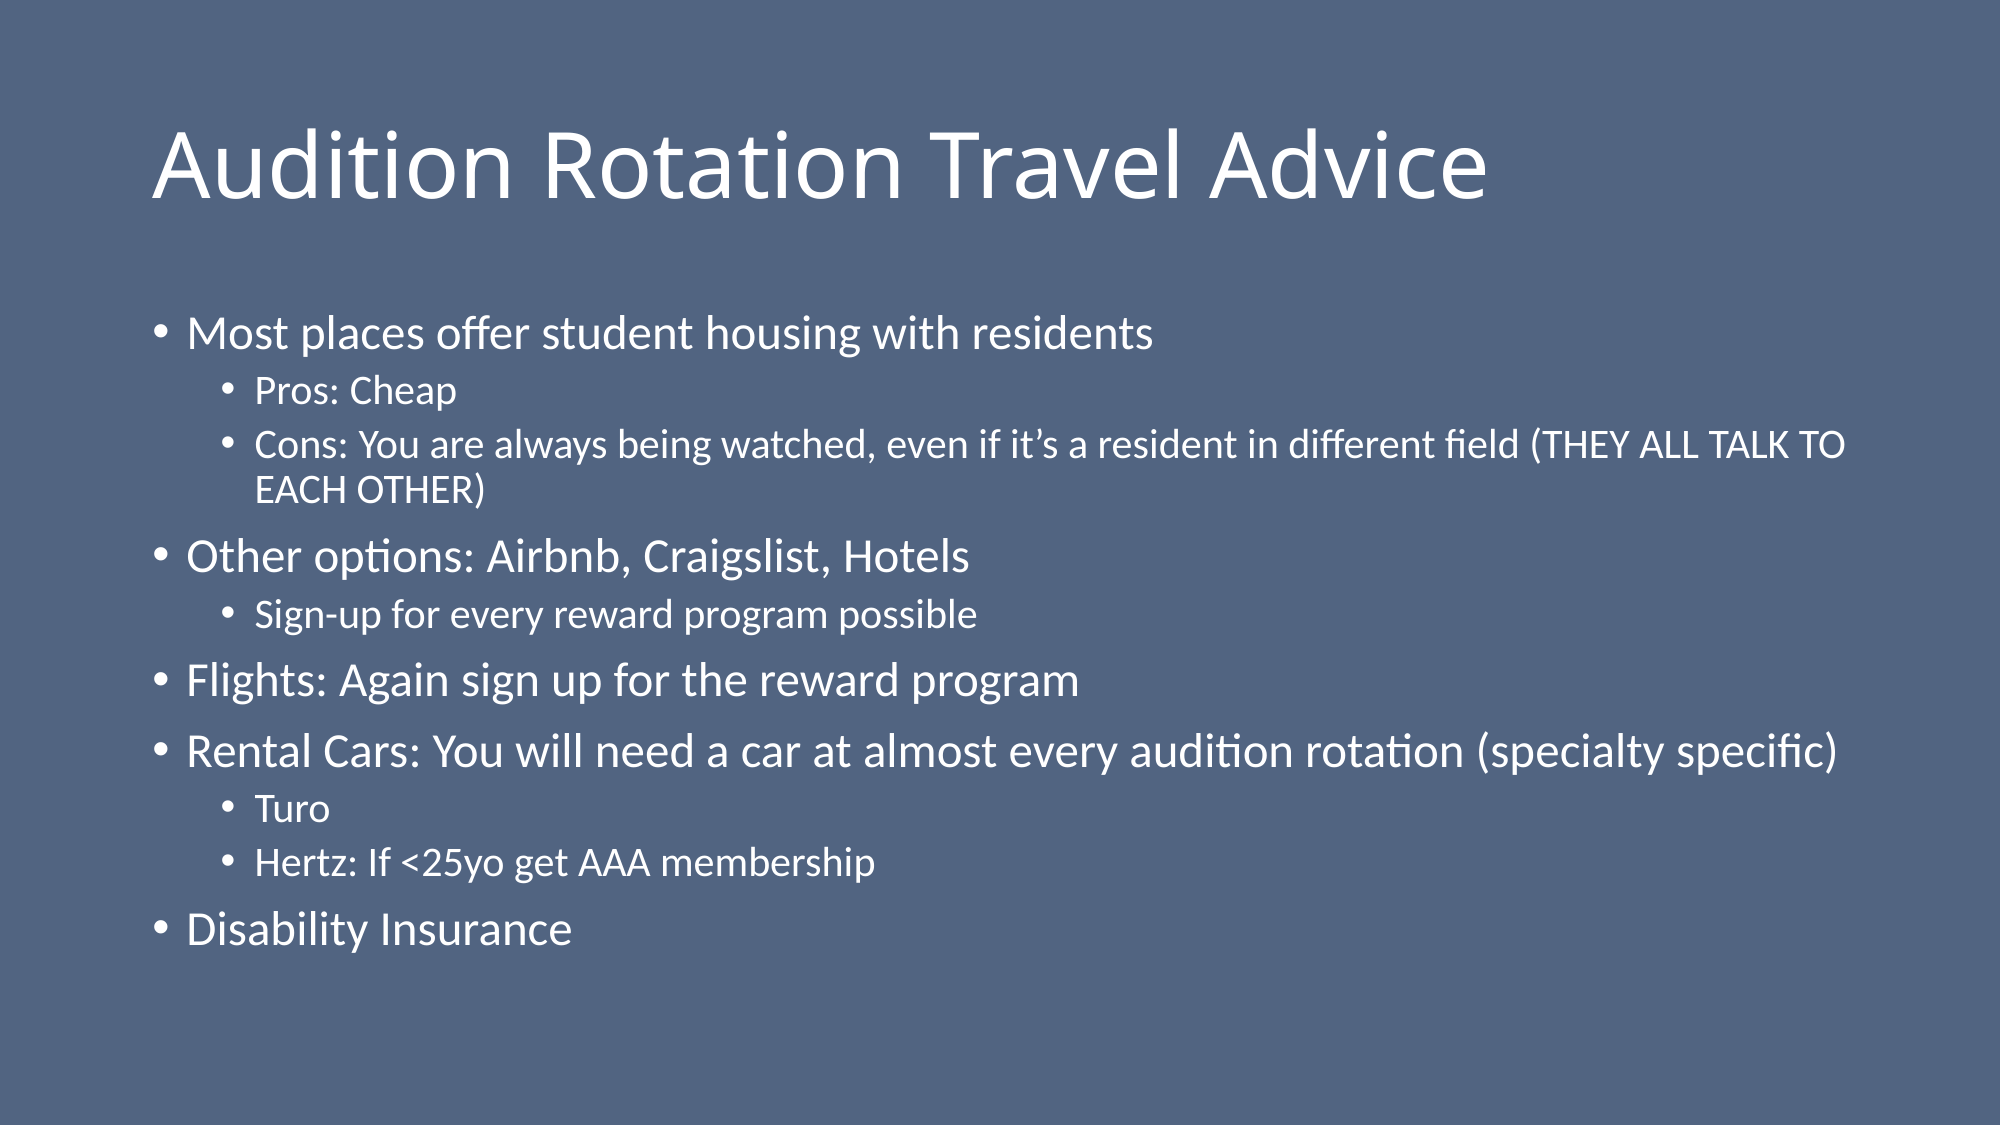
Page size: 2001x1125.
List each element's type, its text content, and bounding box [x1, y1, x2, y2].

list Most places offer student housing with residents Pros: Cheap Cons: You are always being watched, even if it’s a resident in different field (THEY ALL TALK TO EACH OTHER) Other options: Airbnb, Craigslist, Hotels Sign-up for every reward program possible Flights: Again sign up for the reward program Rental Cars: You will need a car at almost every audition rotation (specialty specific) Turo Hertz: If <25yo get AAA membership Disability Insurance [137, 299, 1863, 1014]
title Audition Rotation Travel Advice [137, 59, 1863, 278]
